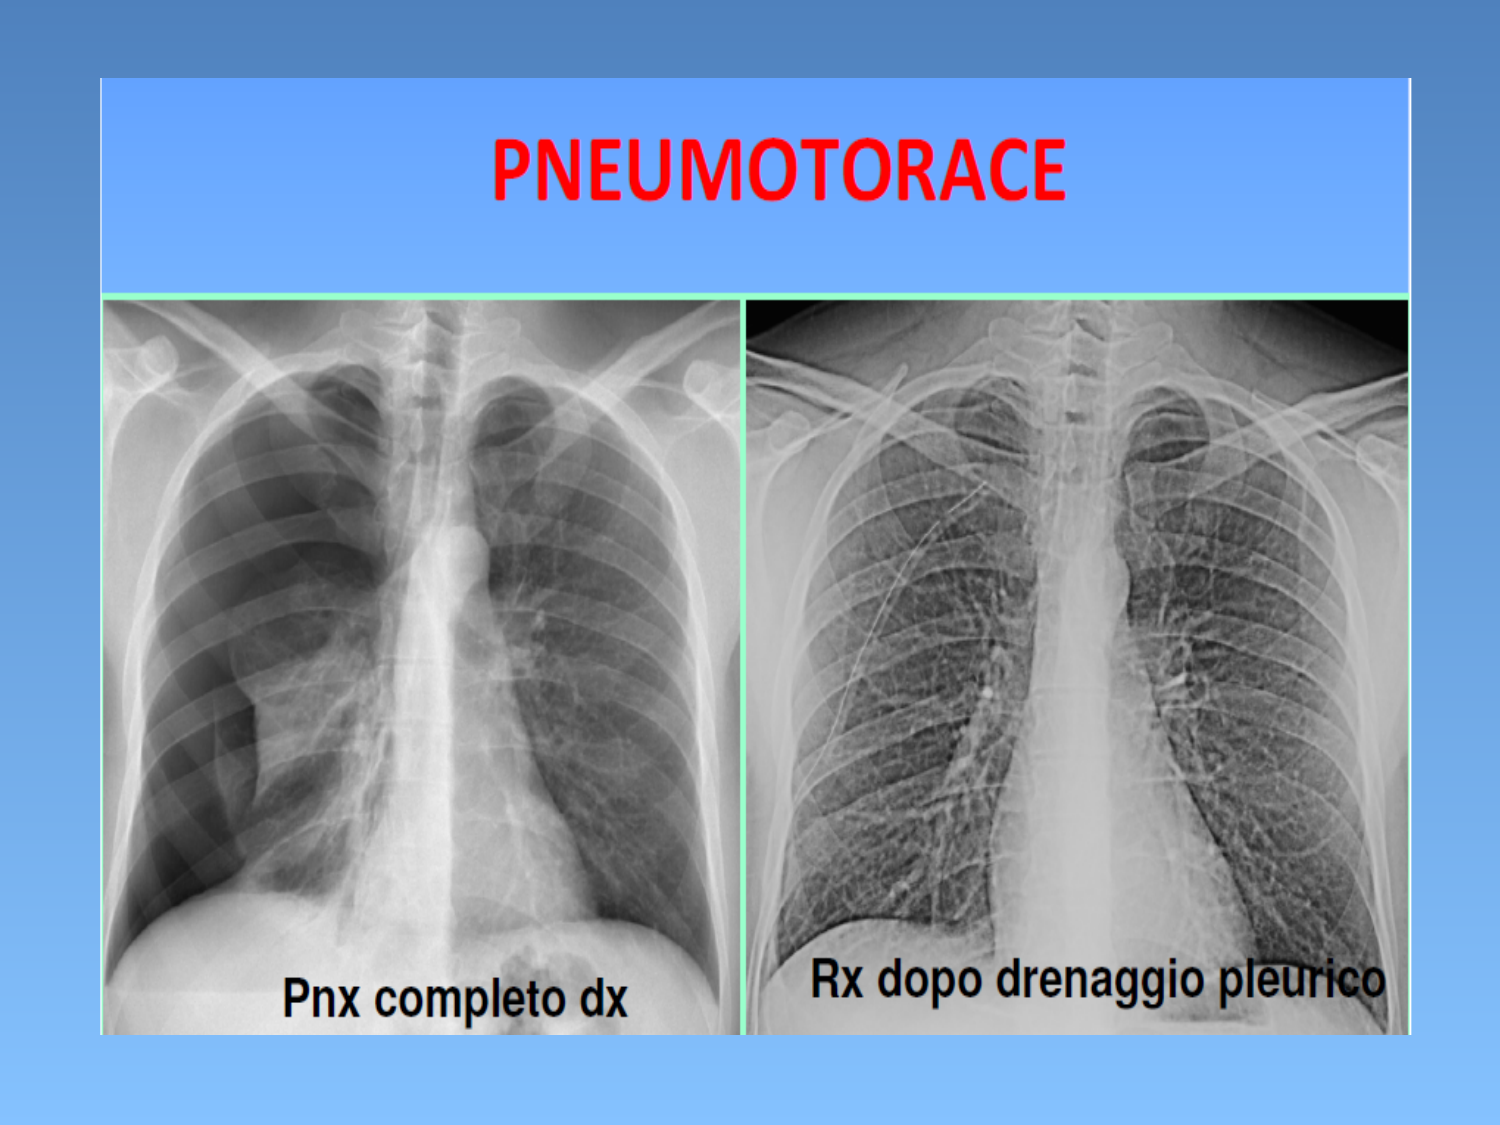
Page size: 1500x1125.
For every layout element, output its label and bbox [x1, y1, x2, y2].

picture [100, 77, 1412, 1036]
